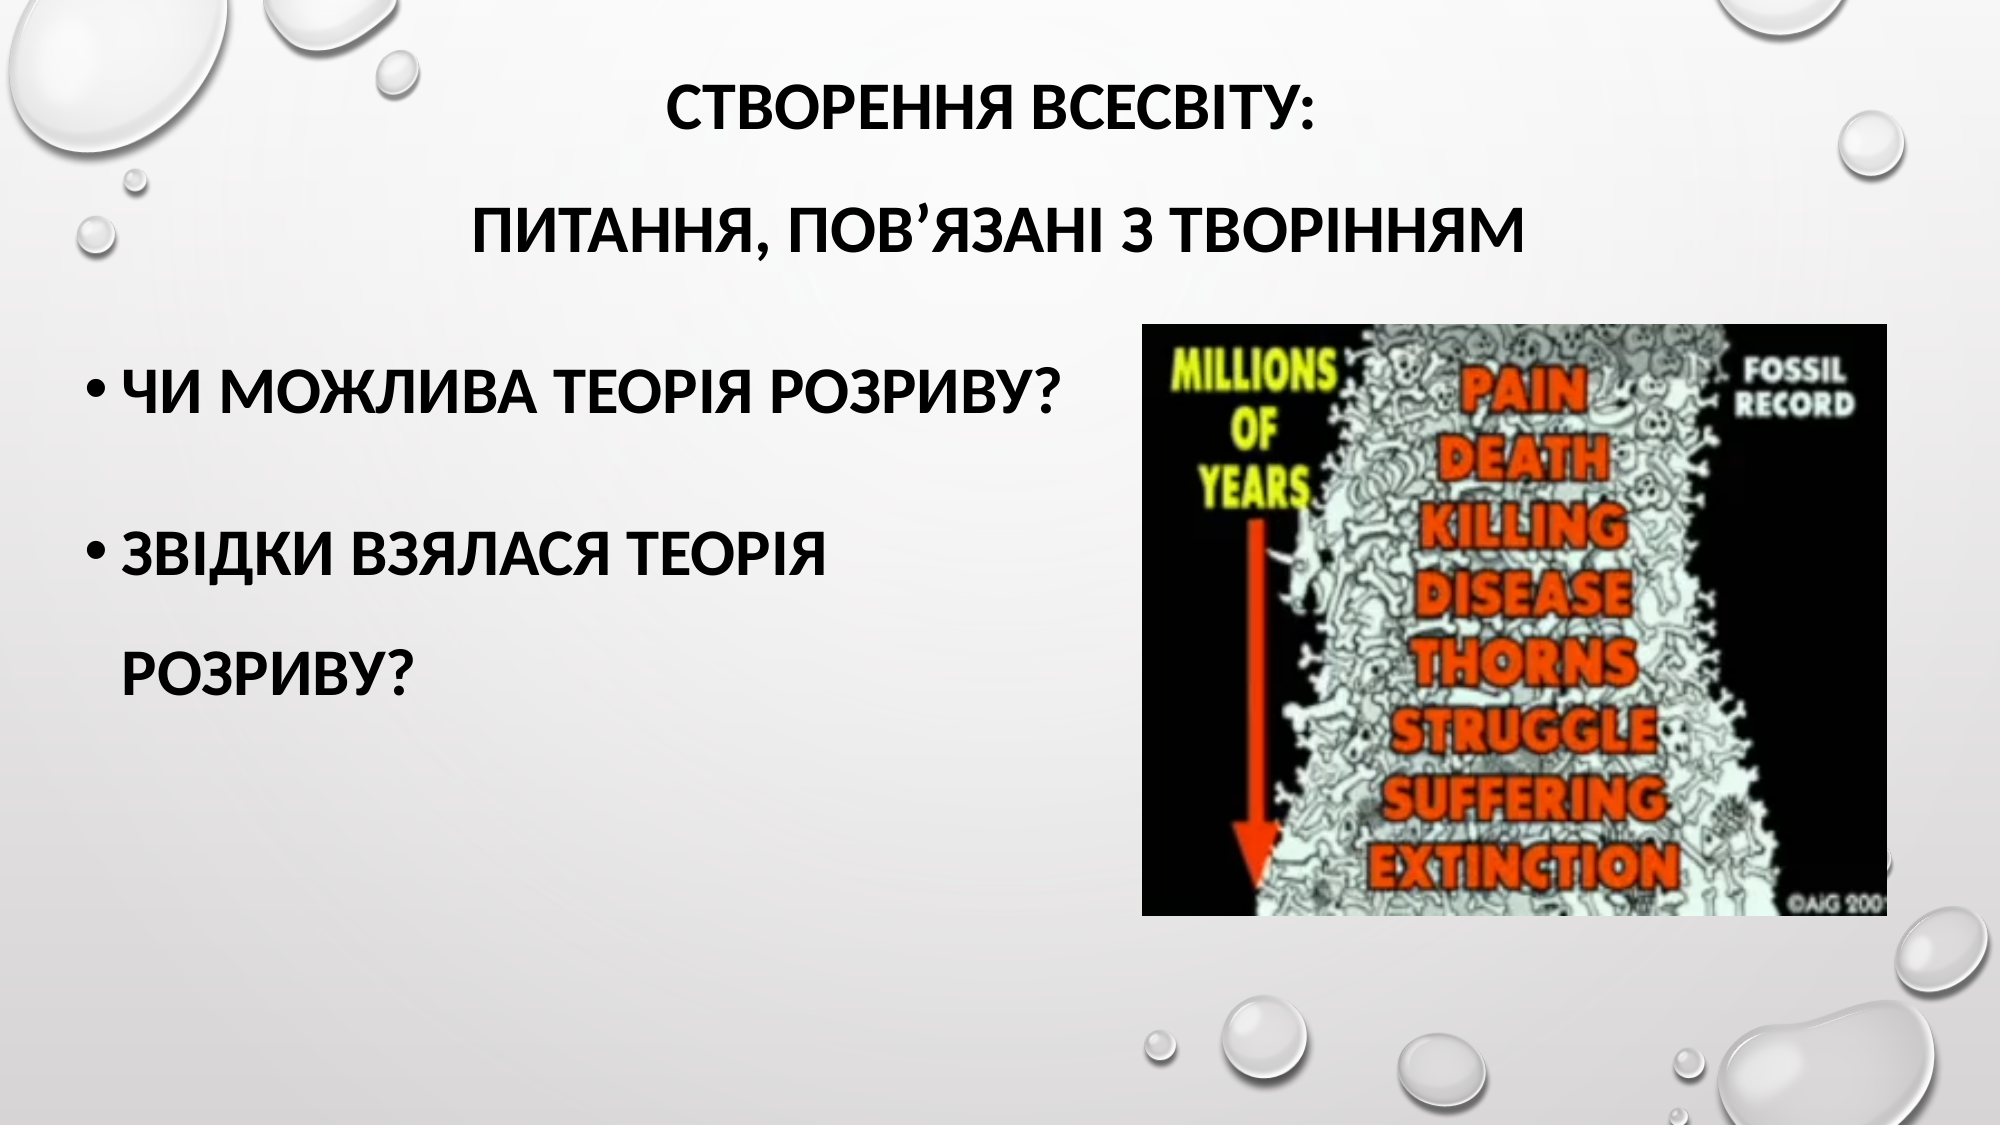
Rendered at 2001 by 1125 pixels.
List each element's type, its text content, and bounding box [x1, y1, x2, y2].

picture [0, 0, 2000, 1125]
list Чи можлива теорія розриву? Звідки взялася теорія розриву? [69, 299, 1101, 1125]
title Створення всесвіту: питання, пов’язані з творінням [113, 12, 1887, 275]
